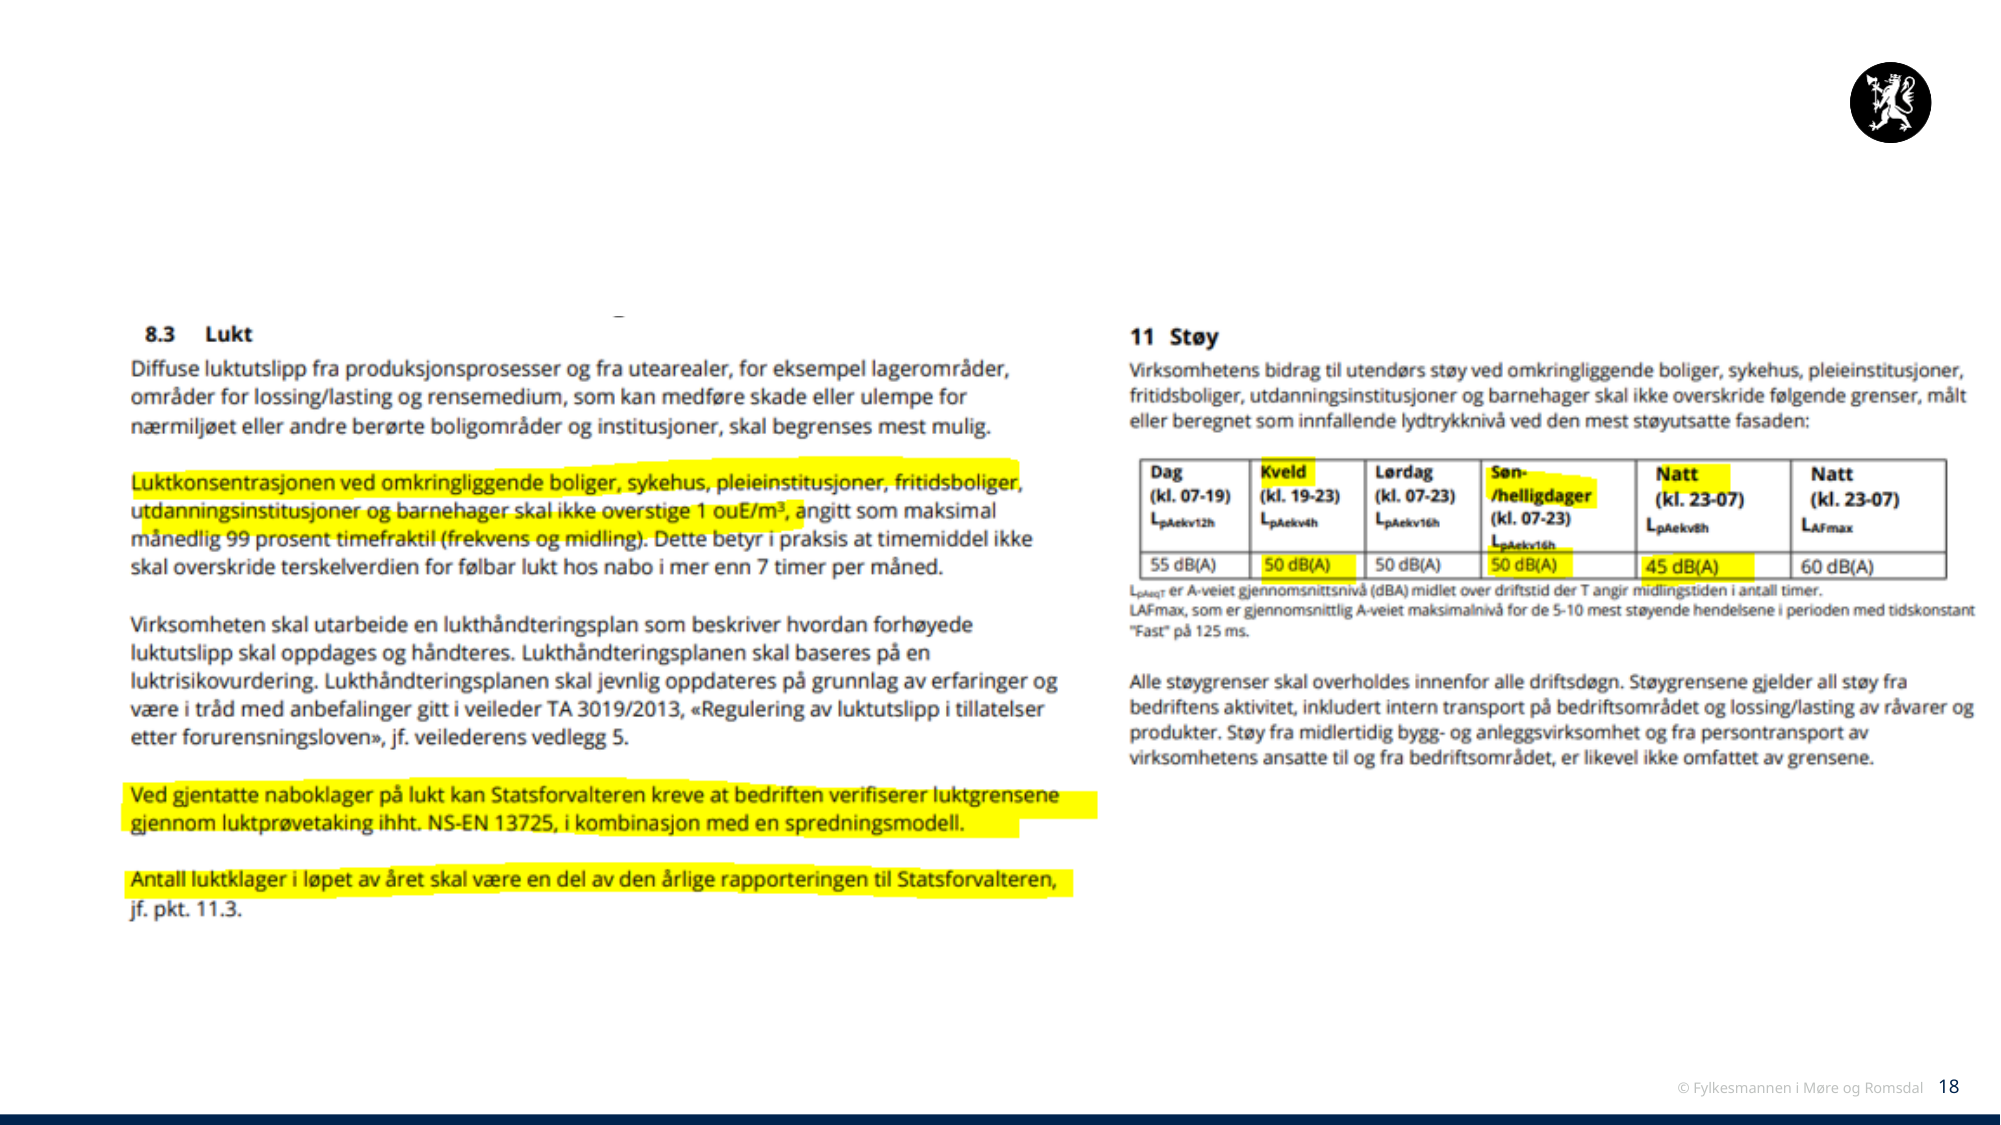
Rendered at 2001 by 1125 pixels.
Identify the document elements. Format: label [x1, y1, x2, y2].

picture [111, 315, 1996, 947]
picture [1850, 62, 1933, 143]
